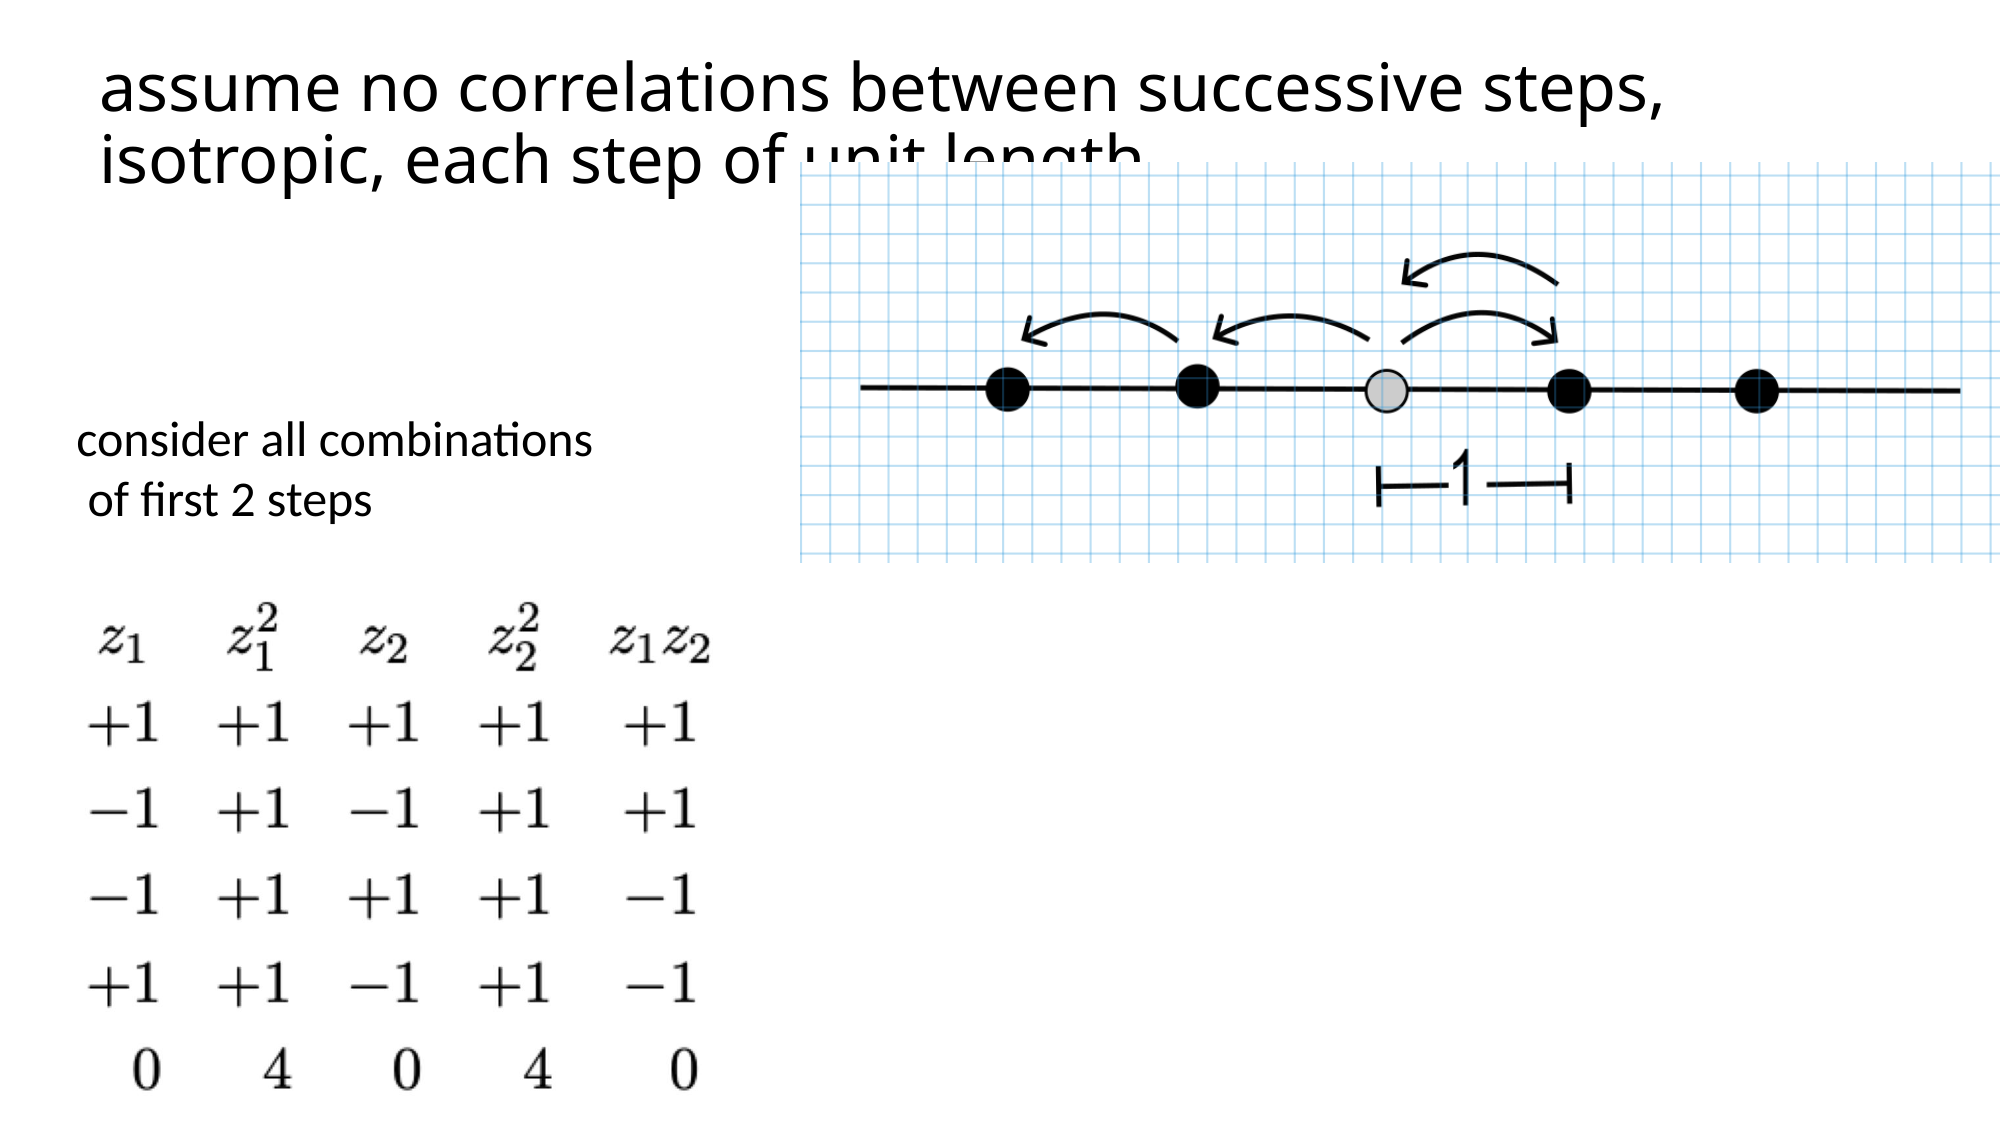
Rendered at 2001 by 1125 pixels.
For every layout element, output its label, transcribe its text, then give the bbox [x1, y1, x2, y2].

picture [58, 588, 747, 1108]
title assume no correlations between successive steps, isotropic, each step of unit length [84, 17, 1810, 235]
picture [799, 162, 2000, 563]
text_box consider all combinations of first 2 steps [61, 399, 609, 535]
